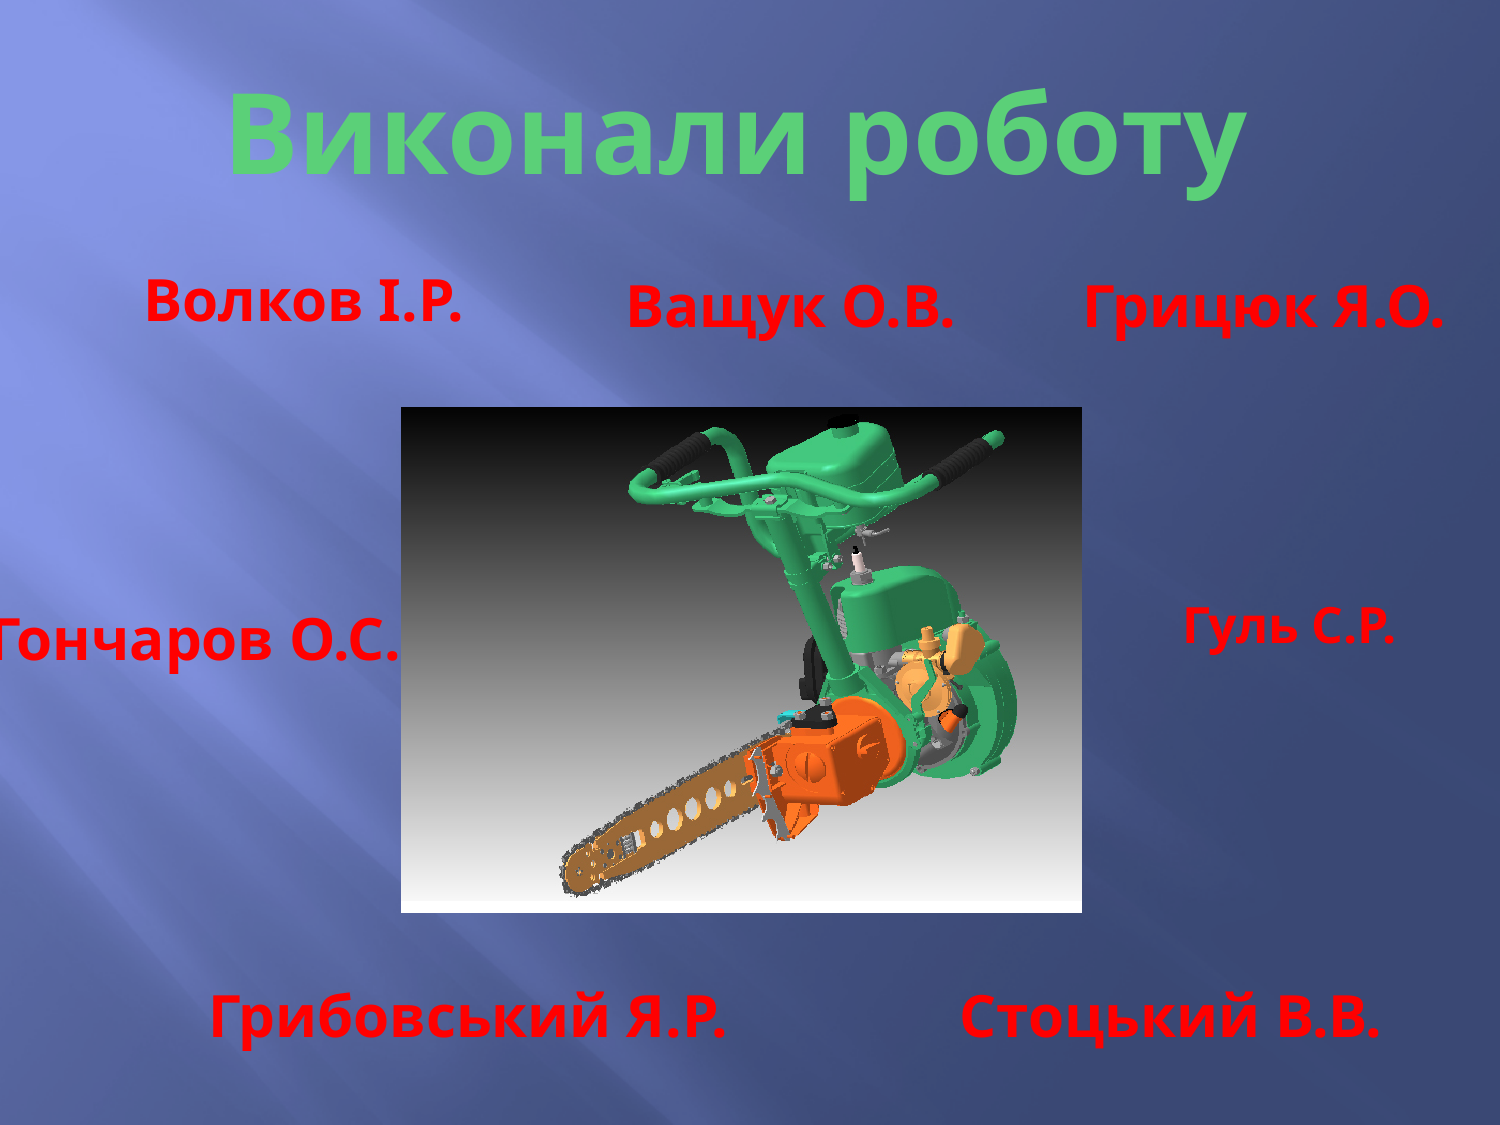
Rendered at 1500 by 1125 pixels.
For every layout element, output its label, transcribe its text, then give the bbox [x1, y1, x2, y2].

text_box Стоцький В.В. [944, 972, 1397, 1057]
text_box Гуль С.Р. [1167, 586, 1412, 662]
text_box Виконали роботу [194, 54, 1307, 610]
text_box Ващук О.В. [610, 261, 971, 346]
picture [401, 406, 1082, 913]
text_box Грибовський Я.Р. [193, 972, 743, 1057]
text_box Волков І.Р. [128, 255, 479, 341]
text_box Грицюк Я.О. [1068, 261, 1462, 347]
text_box Гончаров О.С. [0, 594, 401, 680]
